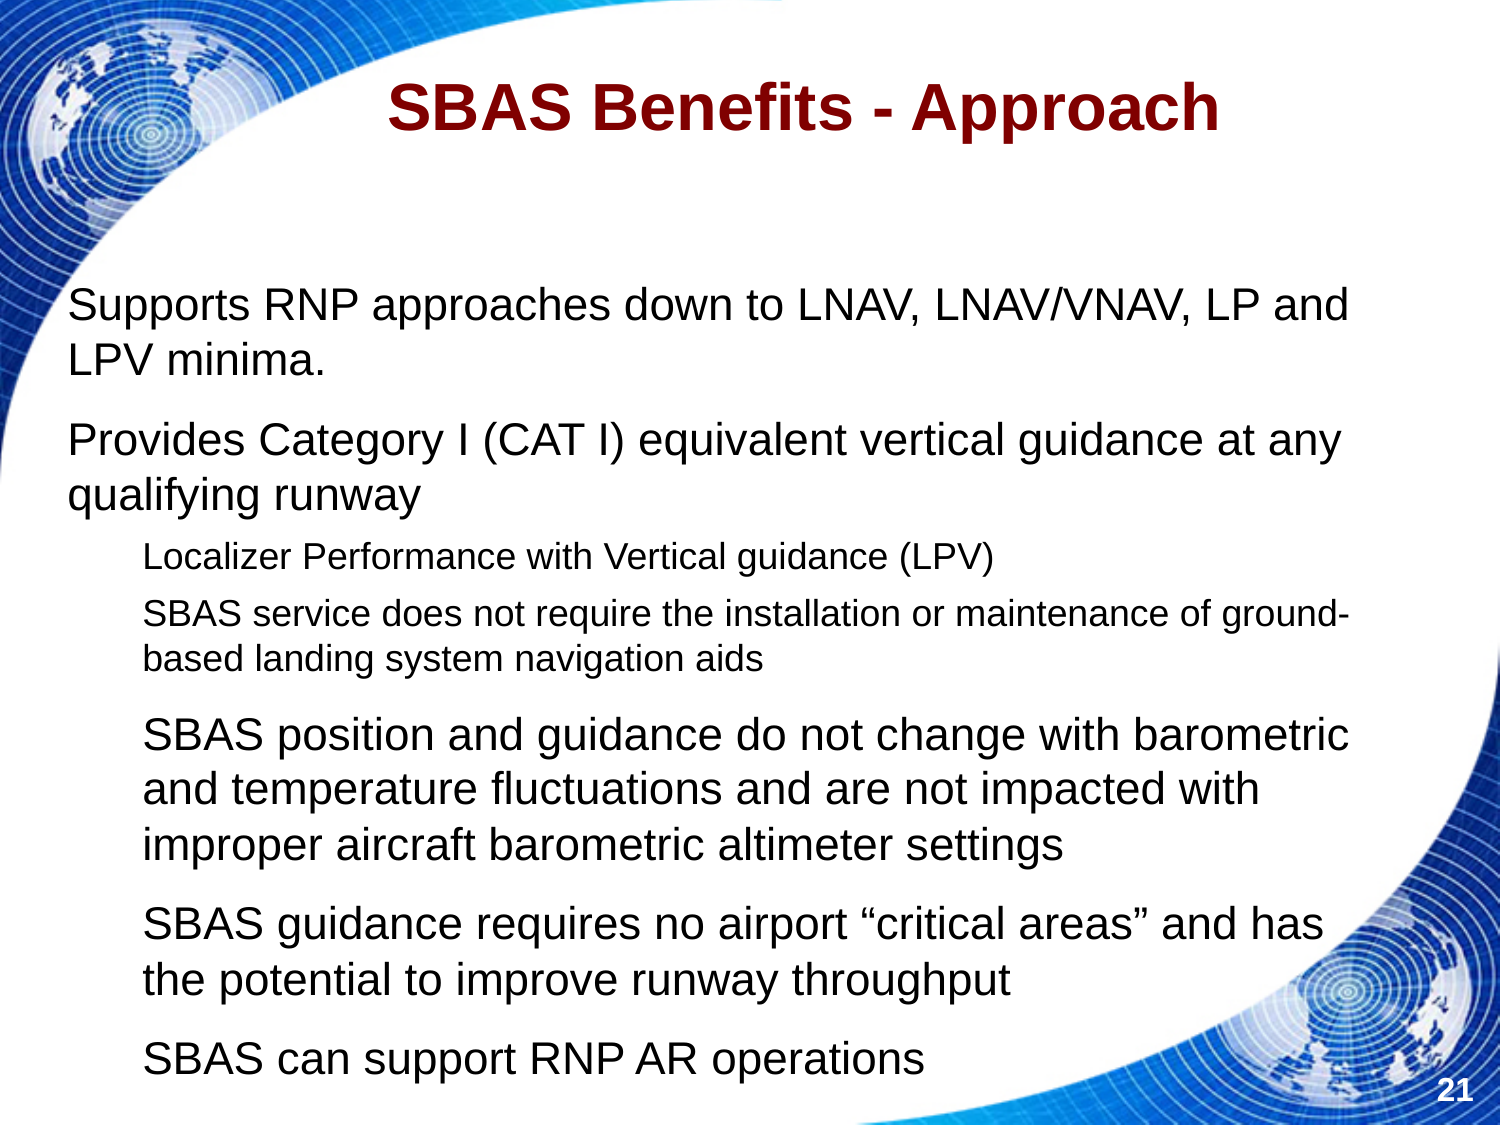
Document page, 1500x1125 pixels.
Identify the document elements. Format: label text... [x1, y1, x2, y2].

list Supports RNP approaches down to LNAV, LNAV/VNAV, LP and LPV minima. Provides Category I (CAT I) equivalent vertical guidance at any qualifying runway Localizer Performance with Vertical guidance (LPV) SBAS service does not require the installation or maintenance of ground-based landing system navigation aids SBAS position and guidance do not change with barometric and temperature fluctuations and are not impacted with improper aircraft barometric altimeter settings SBAS guidance requires no airport “critical areas” and has the potential to improve runway throughput SBAS can support RNP AR operations [52, 266, 1446, 1089]
title SBAS Benefits - Approach [110, 56, 1500, 157]
text_box 21 [1422, 1061, 1491, 1116]
picture [0, 0, 1500, 1125]
